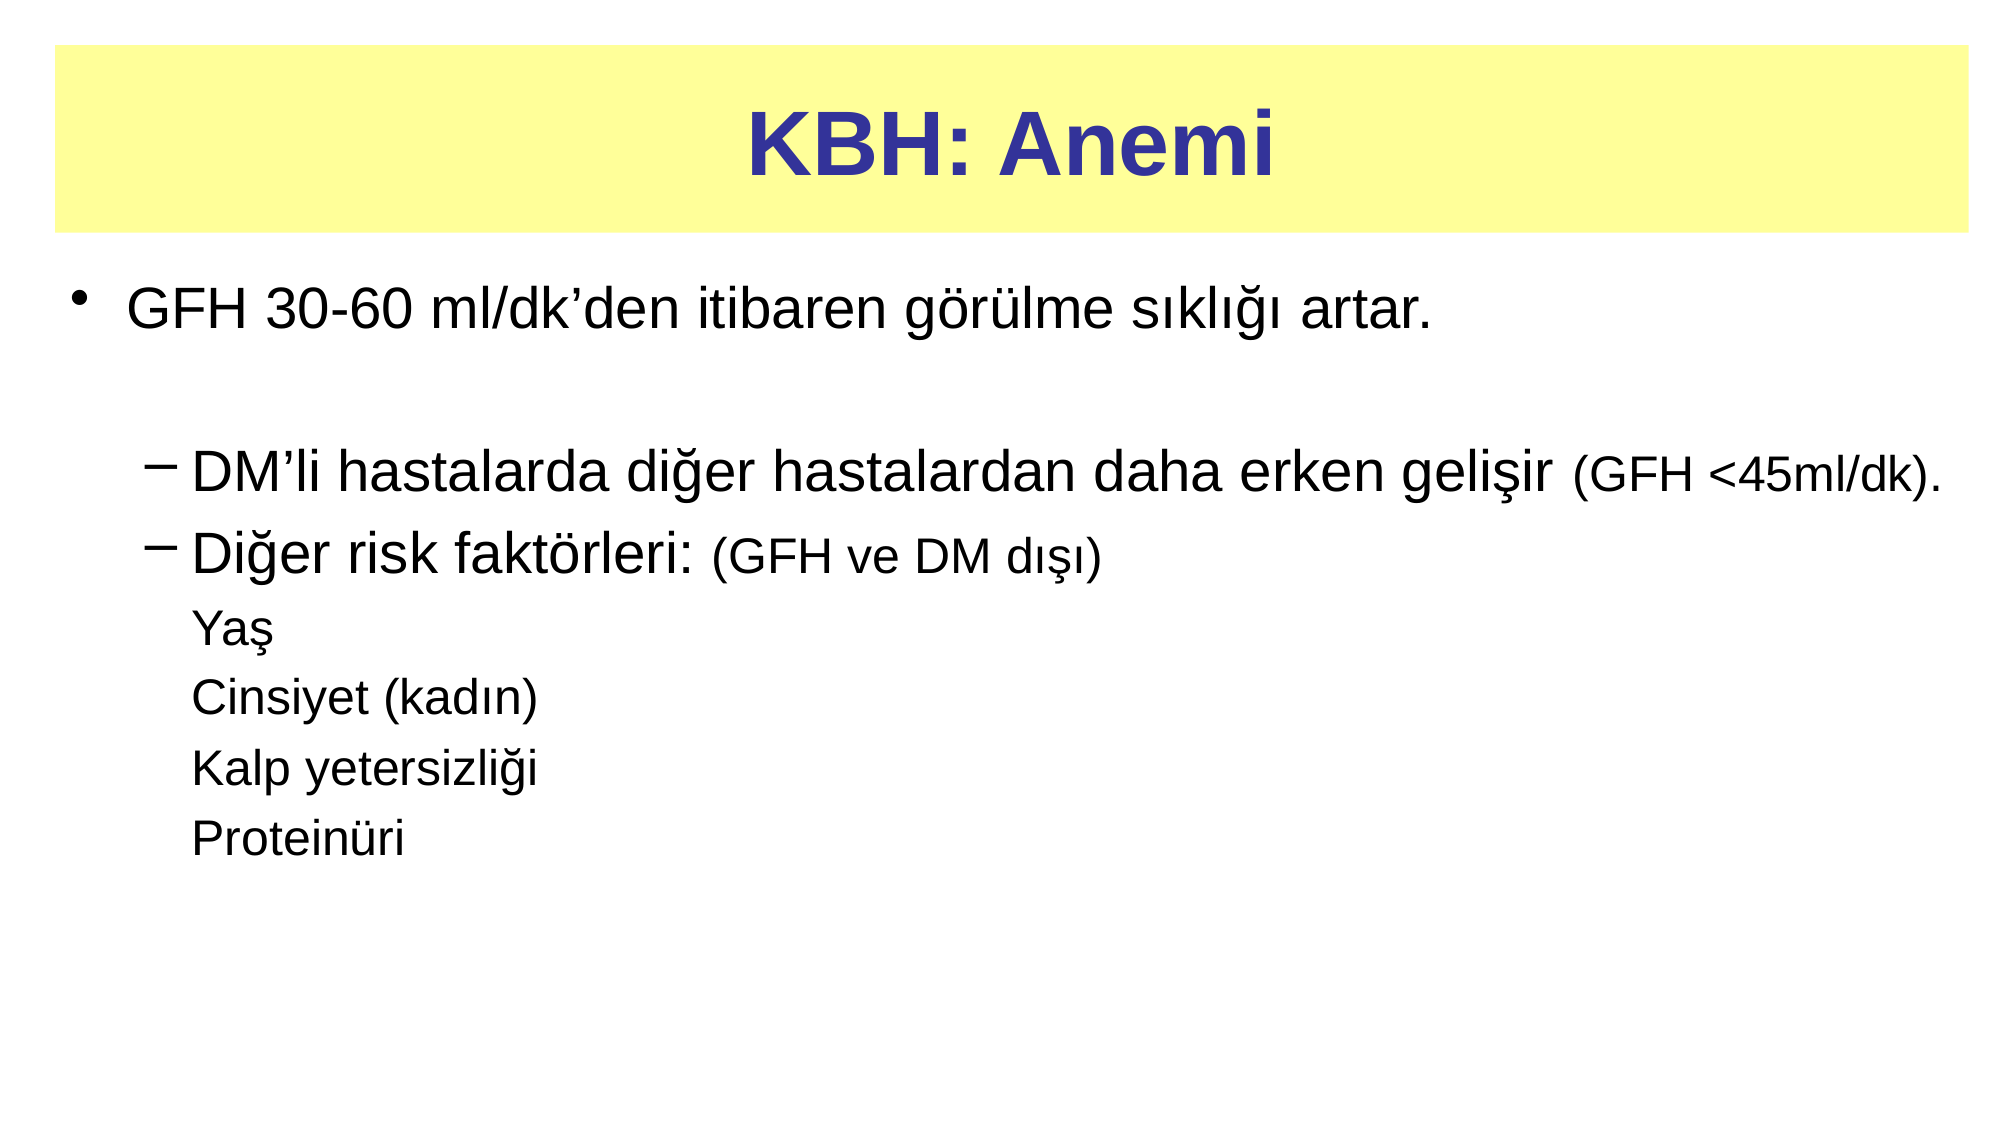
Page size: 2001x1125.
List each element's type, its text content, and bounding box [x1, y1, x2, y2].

list GFH 30-60 ml/dk’den itibaren görülme sıklığı artar. DM’li hastalarda diğer hastalardan daha erken gelişir (GFH <45ml/dk). Diğer risk faktörleri: (GFH ve DM dışı) Yaş Cinsiyet (kadın) Kalp yetersizliği Proteinüri [55, 262, 1969, 1083]
title KBH: Anemi [55, 45, 1969, 233]
